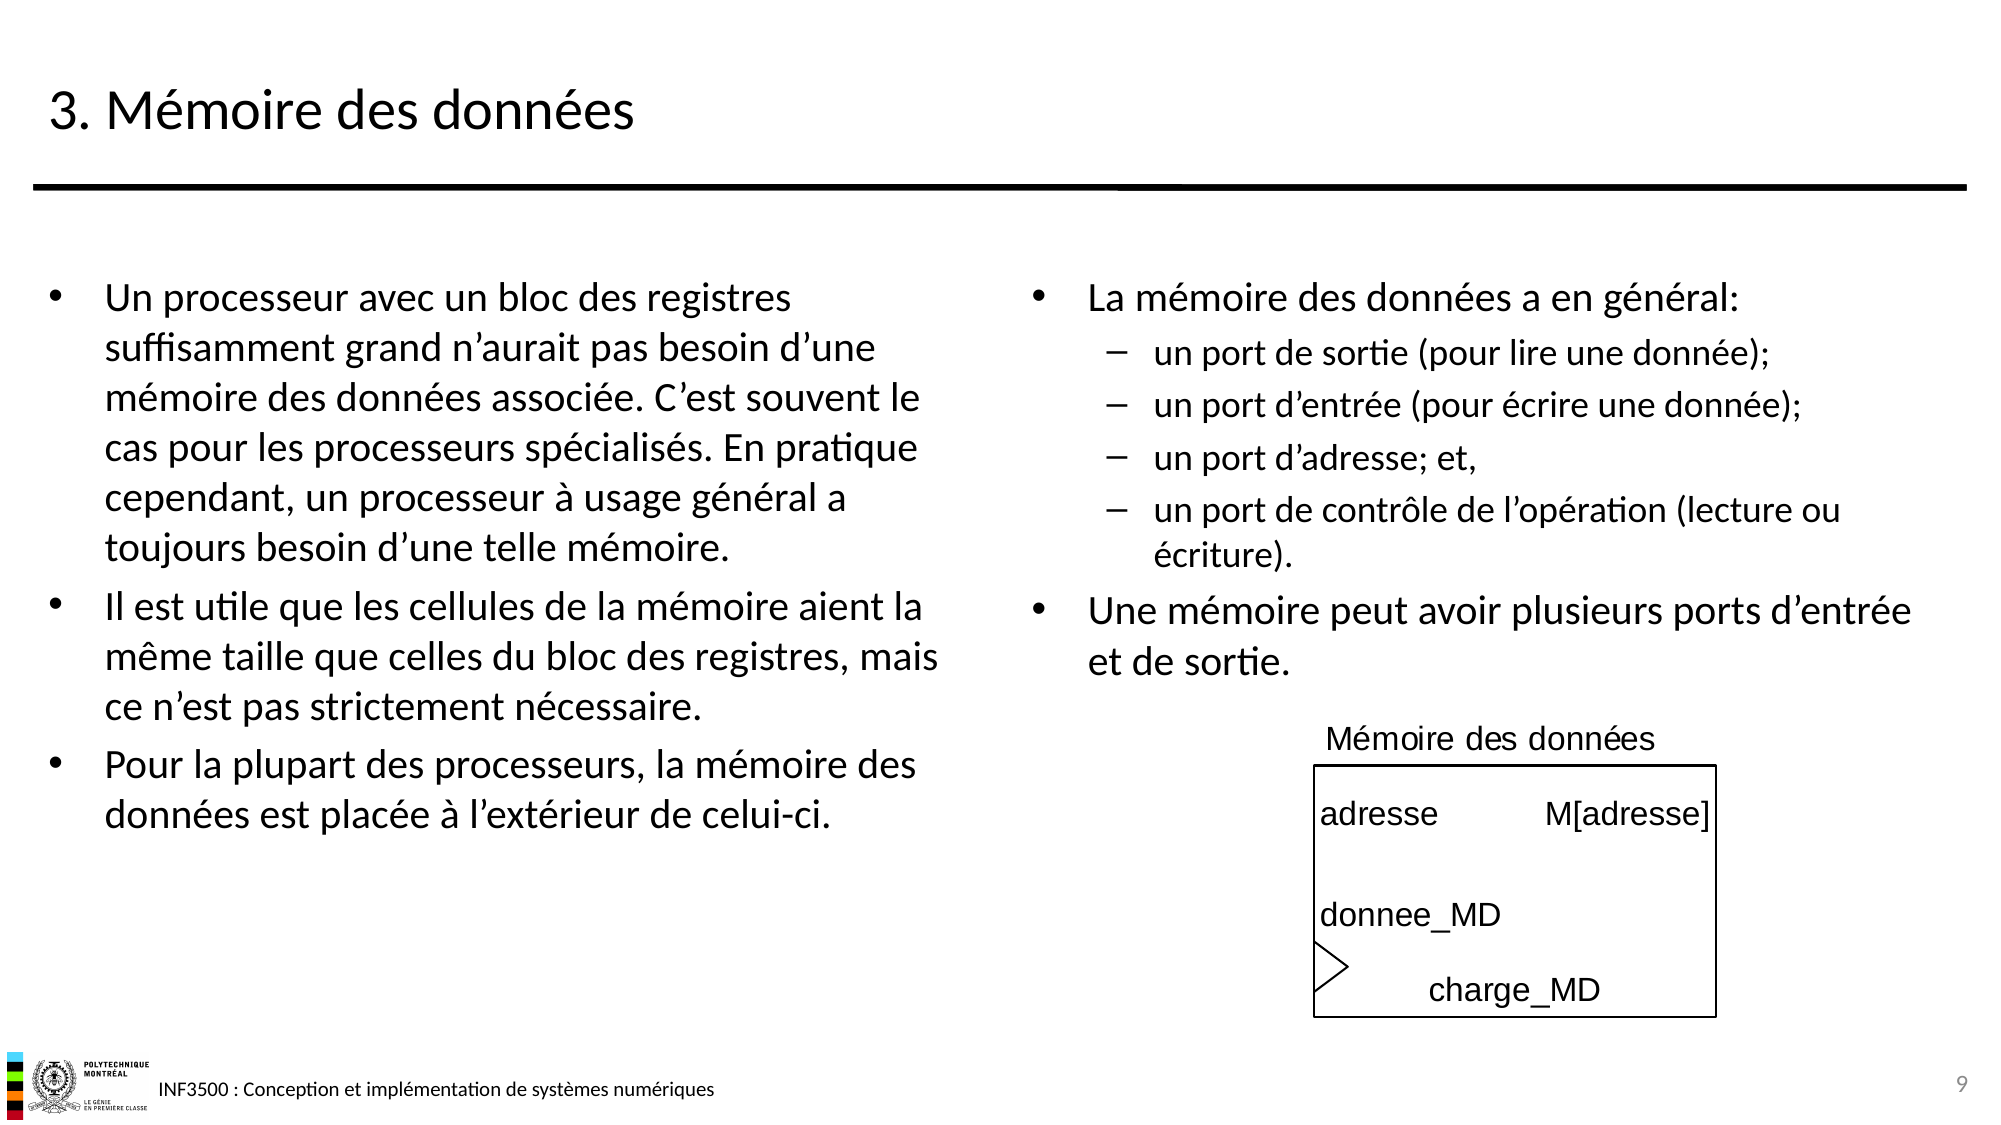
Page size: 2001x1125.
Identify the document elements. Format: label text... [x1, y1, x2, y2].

title 3. Mémoire des données [33, 24, 1967, 188]
picture [1299, 708, 1727, 1026]
list Un processeur avec un bloc des registres suffisamment grand n’aurait pas besoin d’une mémoire des données associée. C’est souvent le cas pour les processeurs spécialisés. En pratique cependant, un processeur à usage général a toujours besoin d’une telle mémoire. Il est utile que les cellules de la mémoire aient la même taille que celles du bloc des registres, mais ce n’est pas strictement nécessaire. Pour la plupart des processeurs, la mémoire des données est placée à l’extérieur de celui-ci. [33, 262, 984, 1026]
picture [7, 1052, 149, 1120]
slide_number 9 [1883, 1052, 1984, 1113]
list La mémoire des données a en général: un port de sortie (pour lire une donnée); un port d’entrée (pour écrire une donnée); un port d’adresse; et, un port de contrôle de l’opération (lecture ou écriture). Une mémoire peut avoir plusieurs ports d’entrée et de sortie. [1016, 262, 1967, 1026]
